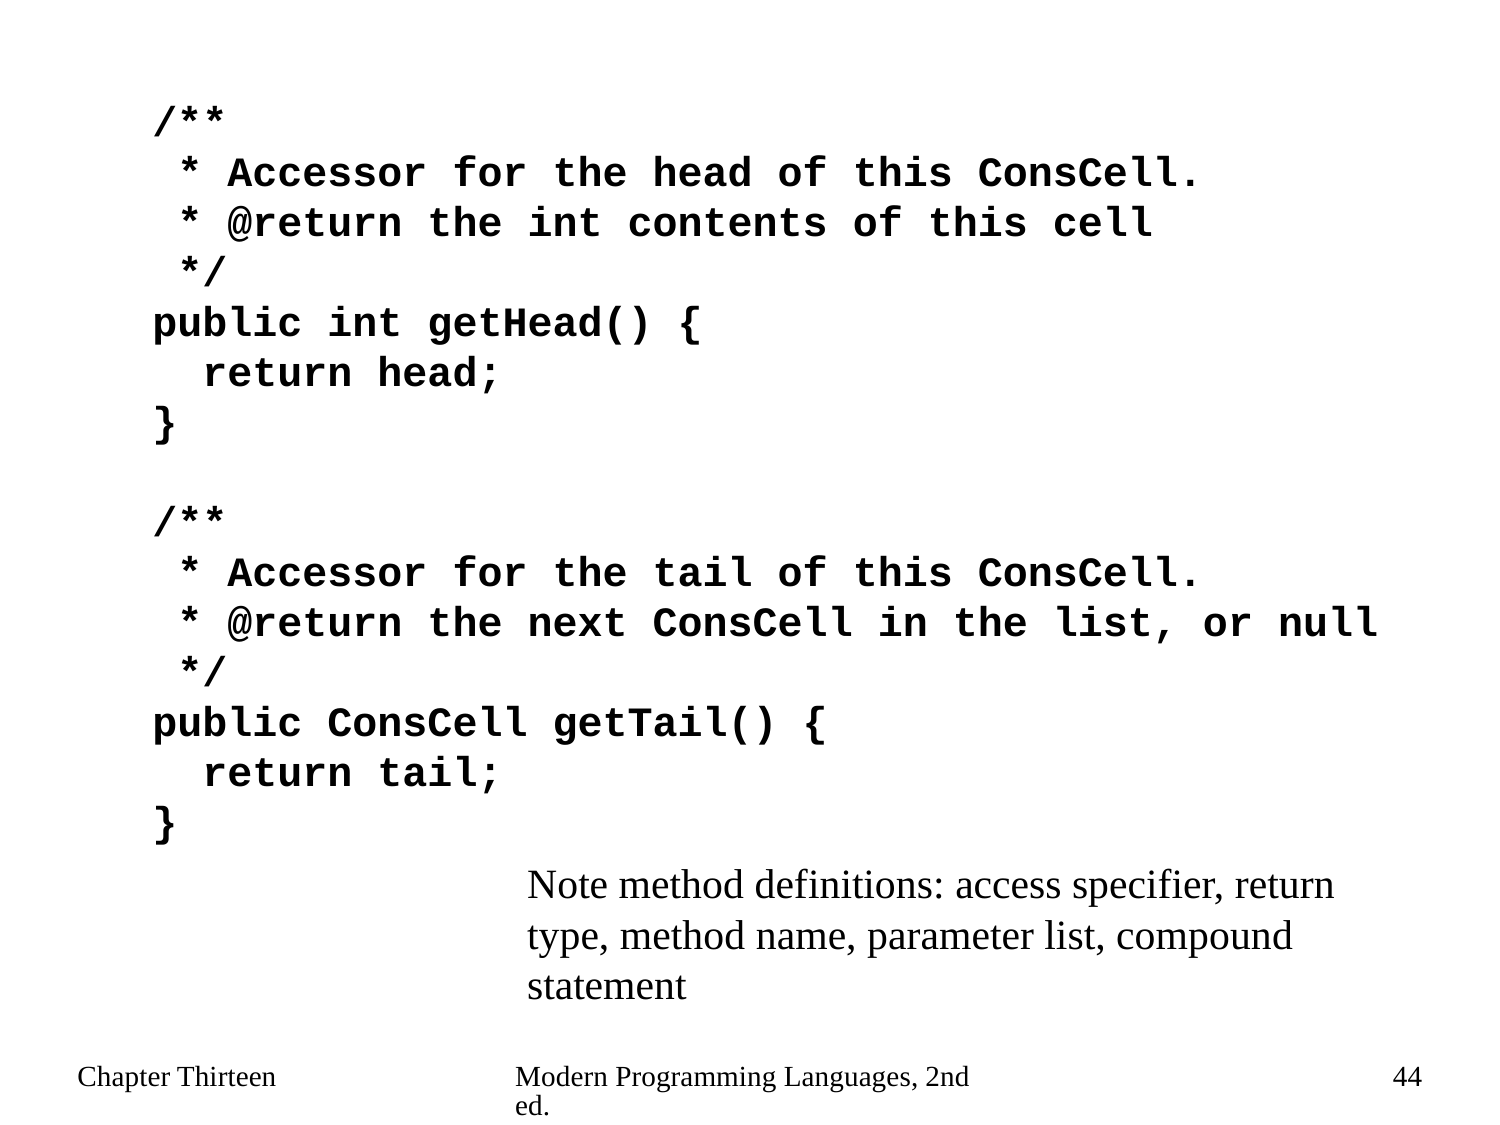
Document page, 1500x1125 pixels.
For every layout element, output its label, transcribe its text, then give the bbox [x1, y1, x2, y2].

footer Modern Programming Languages, 2nd ed. [499, 1036, 1001, 1113]
slide_number 44 [1124, 1036, 1438, 1113]
text_box /** * Accessor for the head of this ConsCell. * @return the int contents of this cell */ public int getHead() { return head; } /** * Accessor for the tail of this ConsCell. * @return the next ConsCell in the list, or null */ public ConsCell getTail() { return tail; } [87, 87, 1438, 903]
text_box Note method definitions: access specifier, return type, method name, parameter list, compound statement [512, 849, 1400, 1015]
slide_number Chapter Thirteen [62, 1036, 401, 1113]
